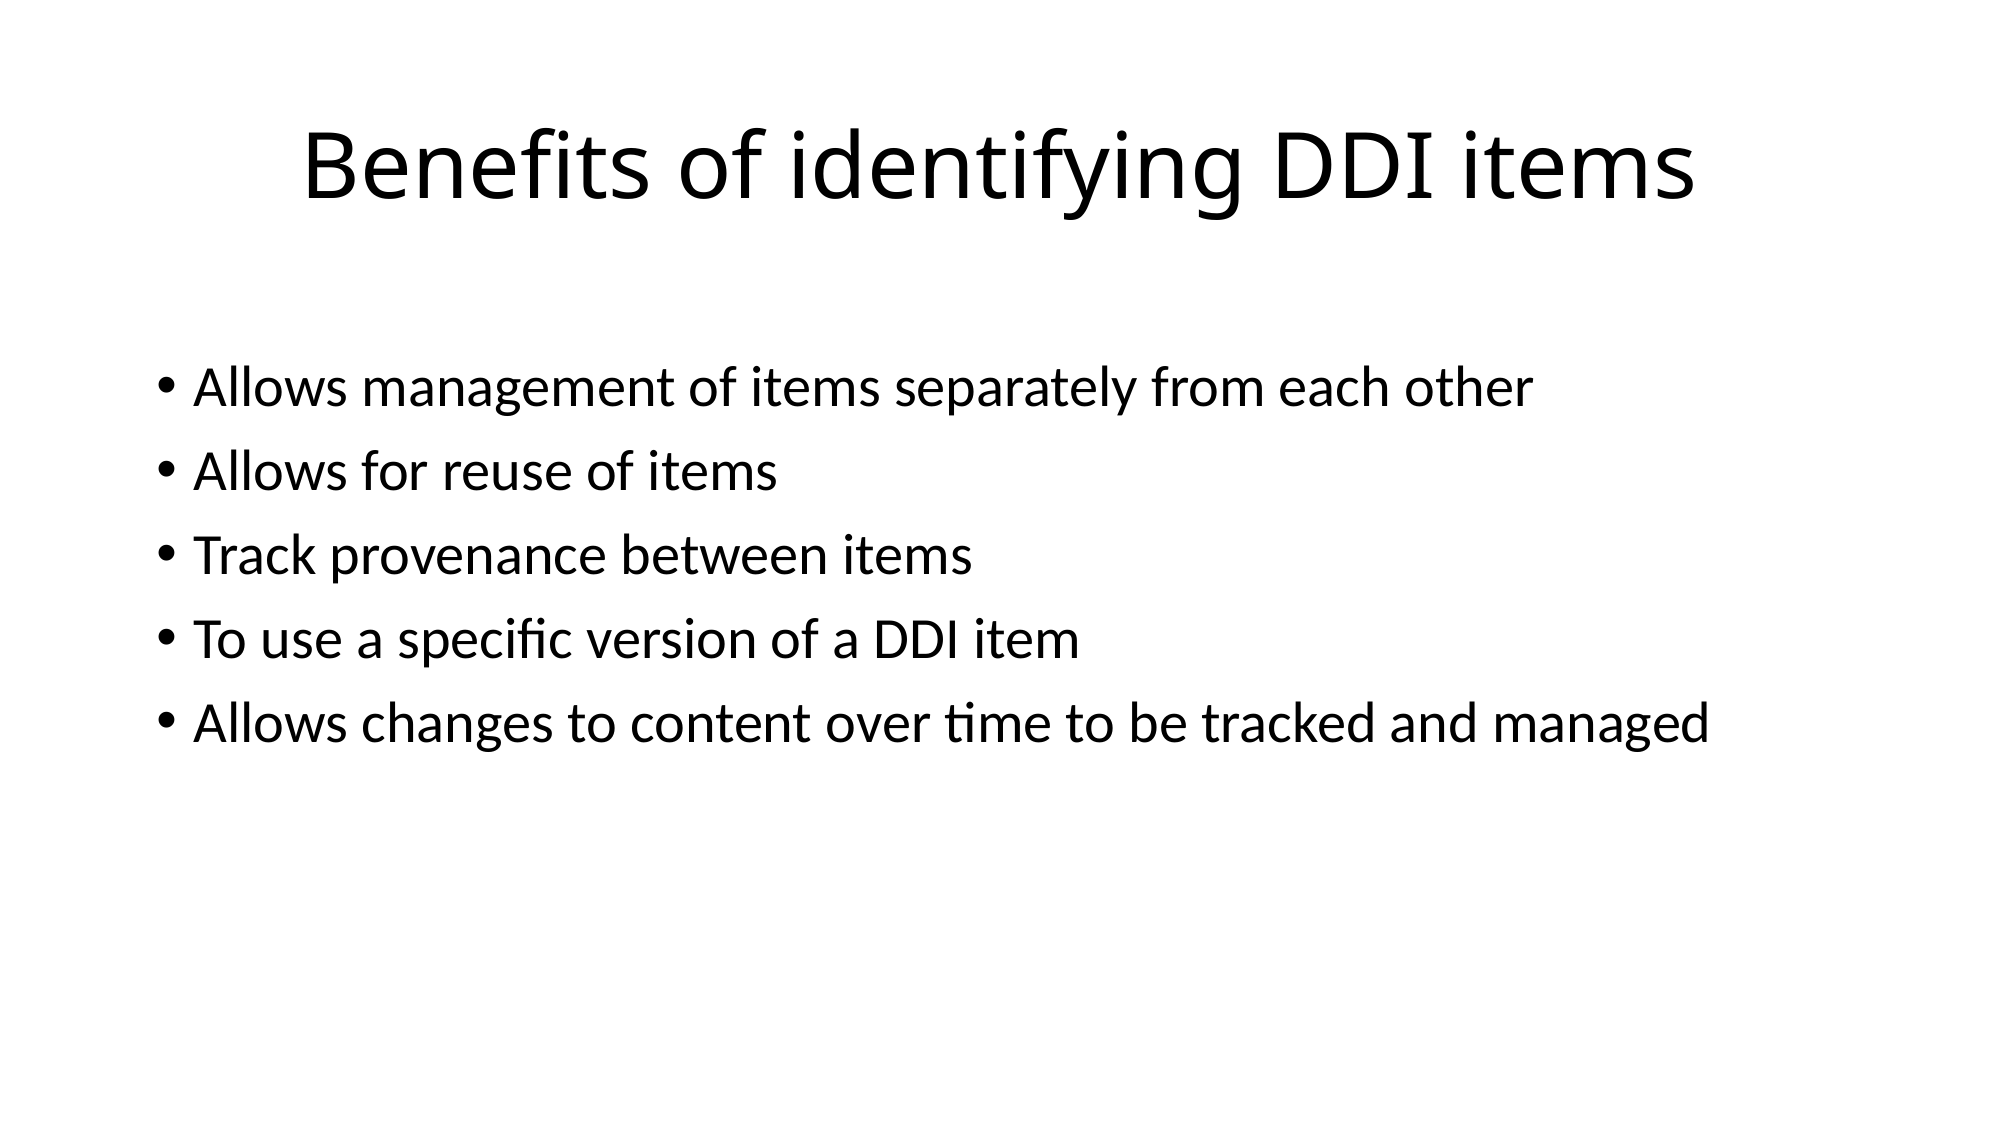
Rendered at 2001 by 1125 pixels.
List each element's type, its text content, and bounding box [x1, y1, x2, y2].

list Allows management of items separately from each other Allows for reuse of items Track provenance between items To use a specific version of a DDI item Allows changes to content over time to be tracked and managed [141, 349, 1867, 845]
title Benefits of identifying DDI items [137, 59, 1863, 278]
